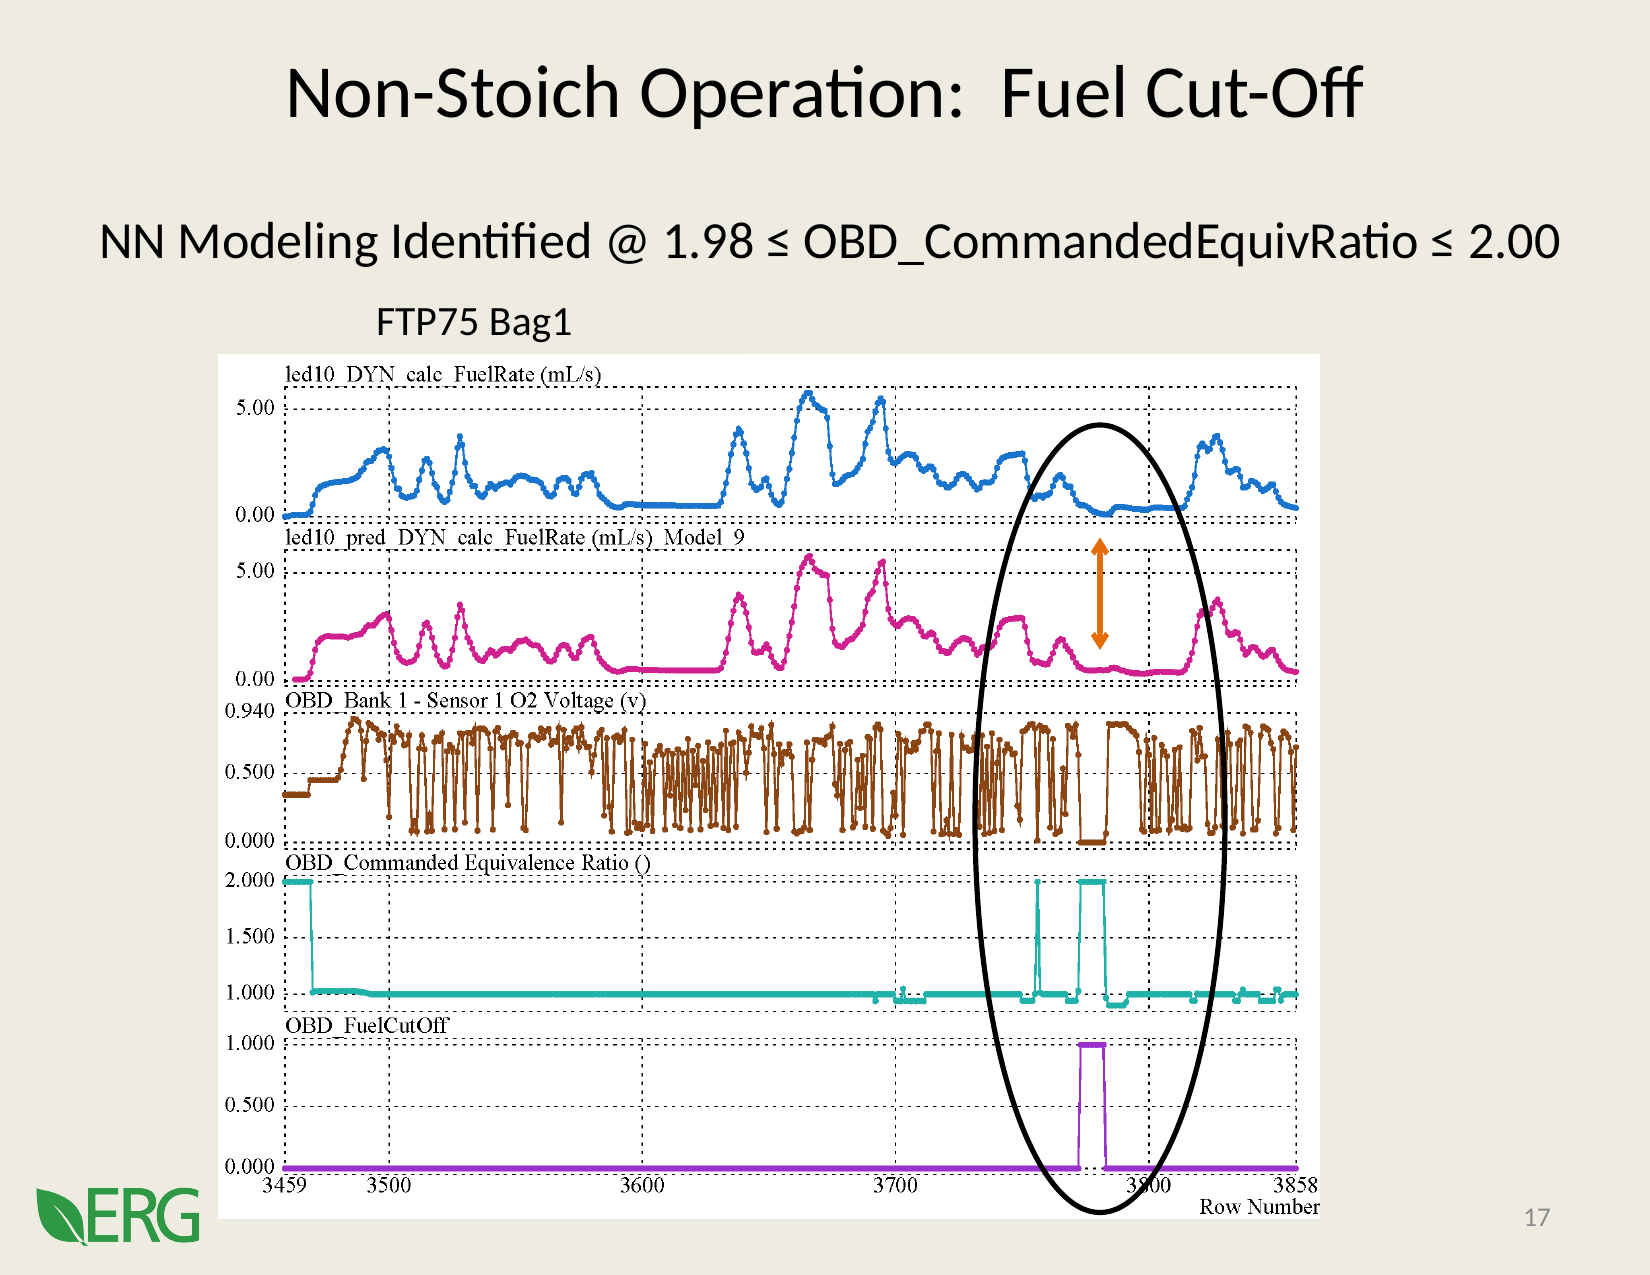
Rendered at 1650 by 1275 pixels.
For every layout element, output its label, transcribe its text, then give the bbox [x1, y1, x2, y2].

picture [217, 353, 1321, 1219]
text_box FTP75 Bag1 [206, 283, 743, 355]
picture [34, 1187, 201, 1247]
slide_number 17 [1182, 1181, 1568, 1250]
list NN Modeling Identified @ 1.98 ≤ OBD_CommandedEquivRatio ≤ 2.00 [82, 198, 1609, 312]
title Non-Stoich Operation: Fuel Cut-Off [82, 14, 1568, 162]
